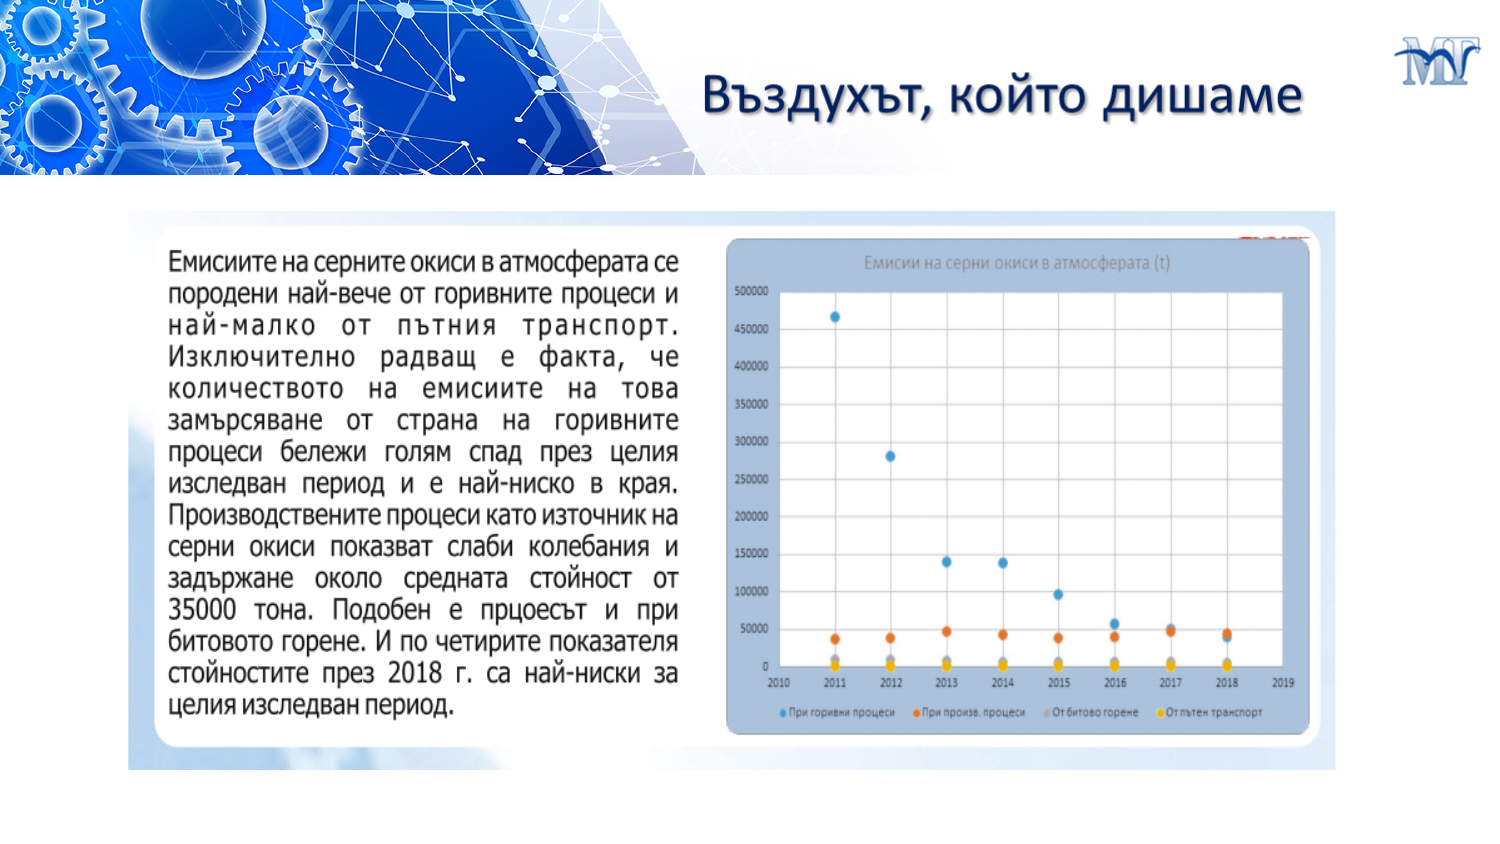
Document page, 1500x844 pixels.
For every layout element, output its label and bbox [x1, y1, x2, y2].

picture [0, 0, 1500, 844]
list [128, 211, 1336, 770]
